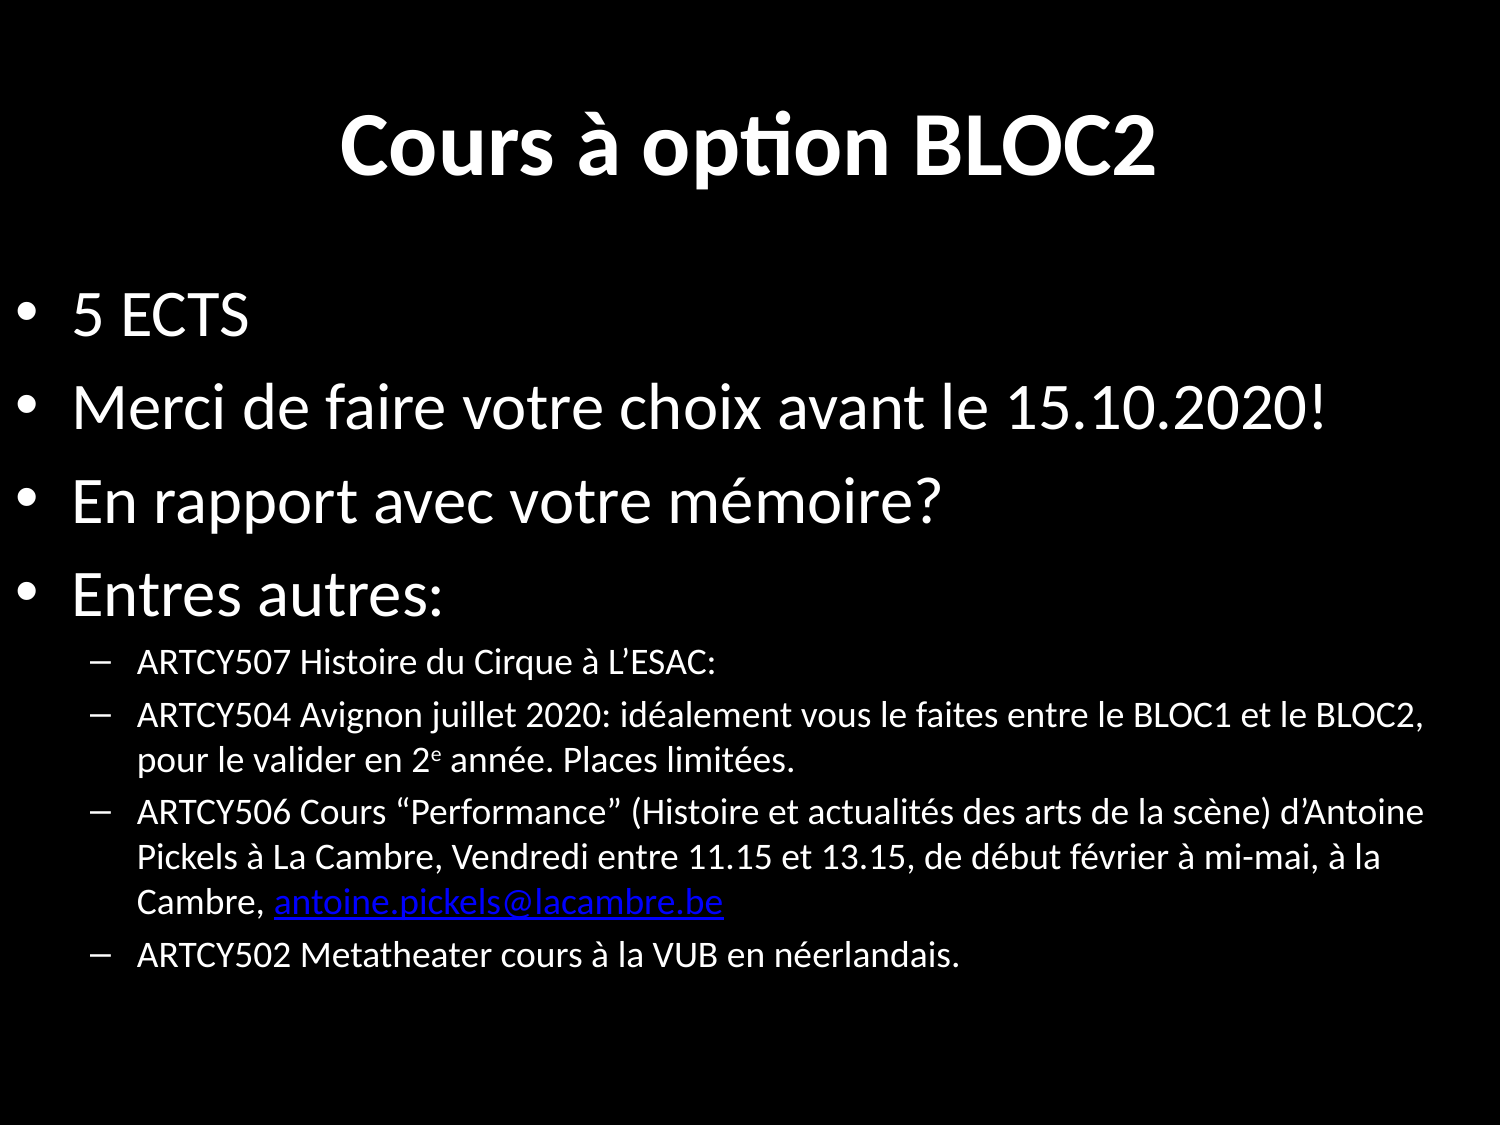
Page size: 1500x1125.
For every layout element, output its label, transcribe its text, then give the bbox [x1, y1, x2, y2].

list 5 ECTS Merci de faire votre choix avant le 15.10.2020! En rapport avec votre mémoire? Entres autres: ARTCY507 Histoire du Cirque à L’ESAC: ARTCY504 Avignon juillet 2020: idéalement vous le faites entre le BLOC1 et le BLOC2, pour le valider en 2e année. Places limitées. ARTCY506 Cours “Performance” (Histoire et actualités des arts de la scène) d’Antoine Pickels à La Cambre, Vendredi entre 11.15 et 13.15, de début février à mi-mai, à la Cambre, antoine.pickels@lacambre.be ARTCY502 Metatheater cours à la VUB en néerlandais. [0, 262, 1500, 1125]
title Cours à option BLOC2 [75, 45, 1425, 233]
